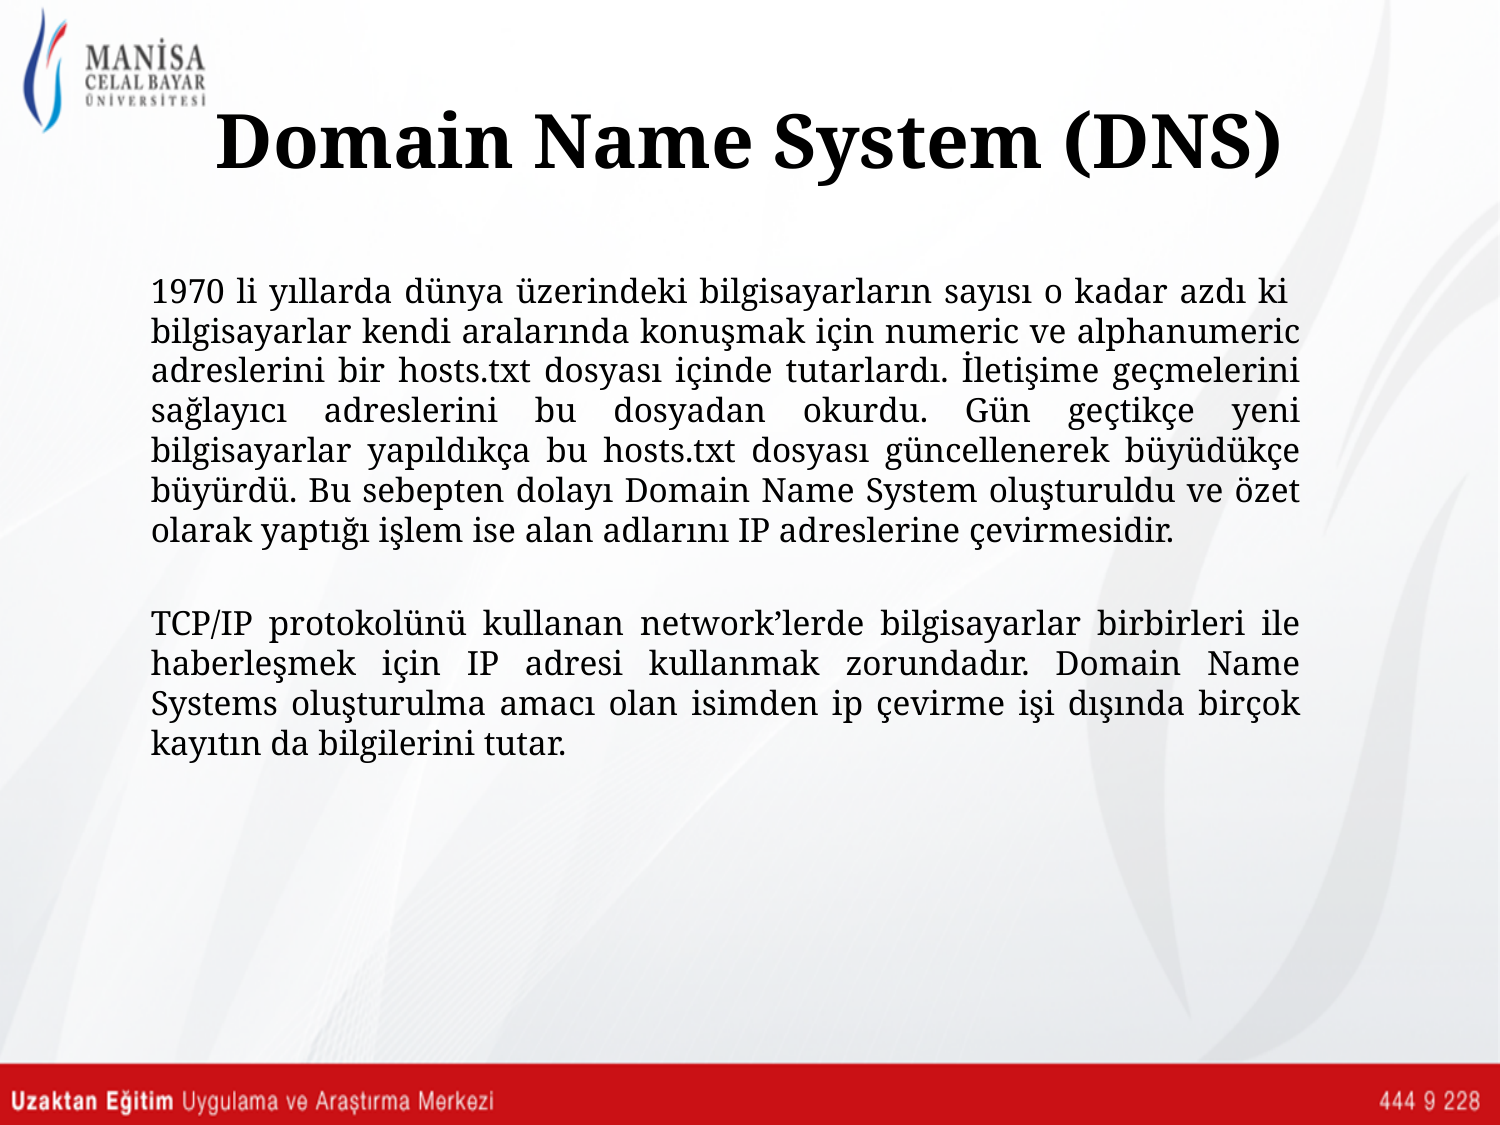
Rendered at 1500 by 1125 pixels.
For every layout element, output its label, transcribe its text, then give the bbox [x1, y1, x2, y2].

title Domain Name System (DNS) [754, 45, 1425, 233]
picture [0, 0, 1500, 1125]
list 1970 li yıllarda dünya üzerindeki bilgisayarların sayısı o kadar azdı ki bilgisayarlar kendi aralarında konuşmak için numeric ve alphanumeric adreslerini bir hosts.txt dosyası içinde tutarlardı. İletişime geçmelerini sağlayıcı adreslerini bu dosyadan okurdu. Gün geçtikçe yeni bilgisayarlar yapıldıkça bu hosts.txt dosyası güncellenerek büyüdükçe büyürdü. Bu sebepten dolayı Domain Name System oluşturuldu ve özet olarak yaptığı işlem ise alan adlarını IP adreslerine çevirmesidir. TCP/IP protokolünü kullanan network’lerde bilgisayarlar birbirleri ile haberleşmek için IP adresi kullanmak zorundadır. Domain Name Systems oluşturulma amacı olan isimden ip çevirme işi dışında birçok kayıtın da bilgilerini tutar. [135, 262, 1317, 1012]
text_box [25, 0, 754, 268]
